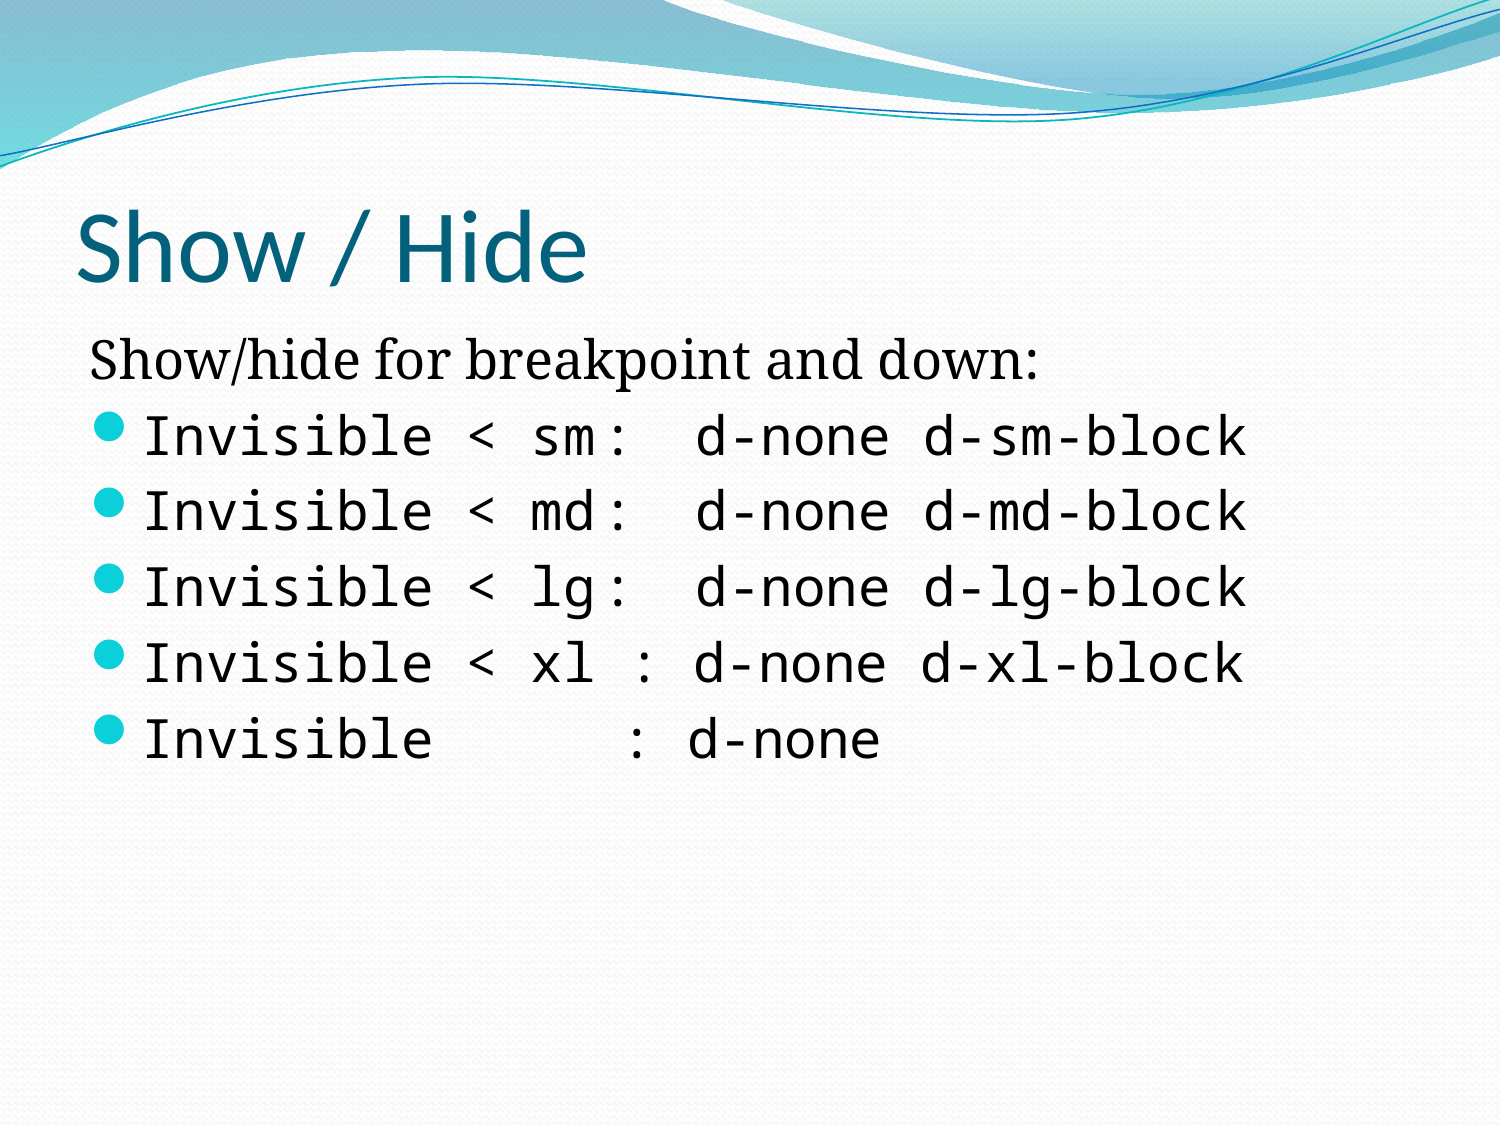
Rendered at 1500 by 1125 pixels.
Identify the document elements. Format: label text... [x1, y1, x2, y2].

title Show / Hide [75, 115, 1425, 303]
list Show/hide for breakpoint and down: Invisible < sm : d-none d-sm-block Invisible < md : d-none d-md-block Invisible < lg : d-none d-lg-block Invisible < xl : d-none d-xl-block Invisible : d-none [75, 317, 1425, 1038]
